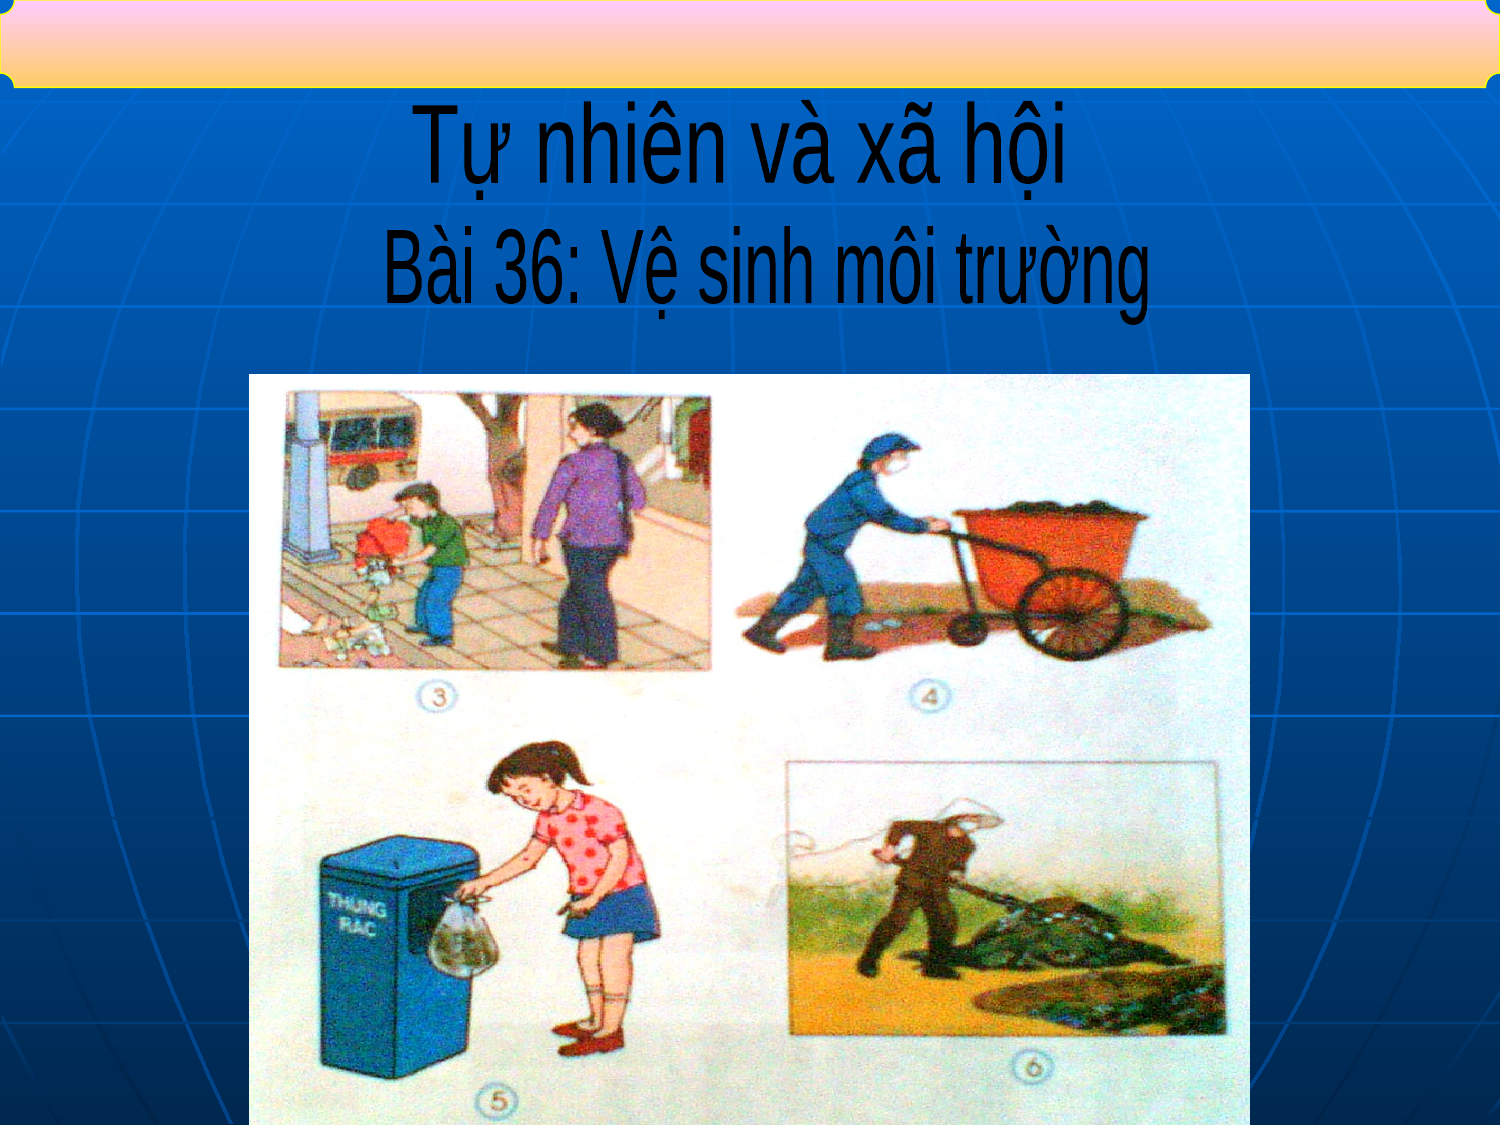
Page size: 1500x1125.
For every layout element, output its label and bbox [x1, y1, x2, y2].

text_box [0, 0, 1500, 88]
picture [249, 374, 1251, 1125]
